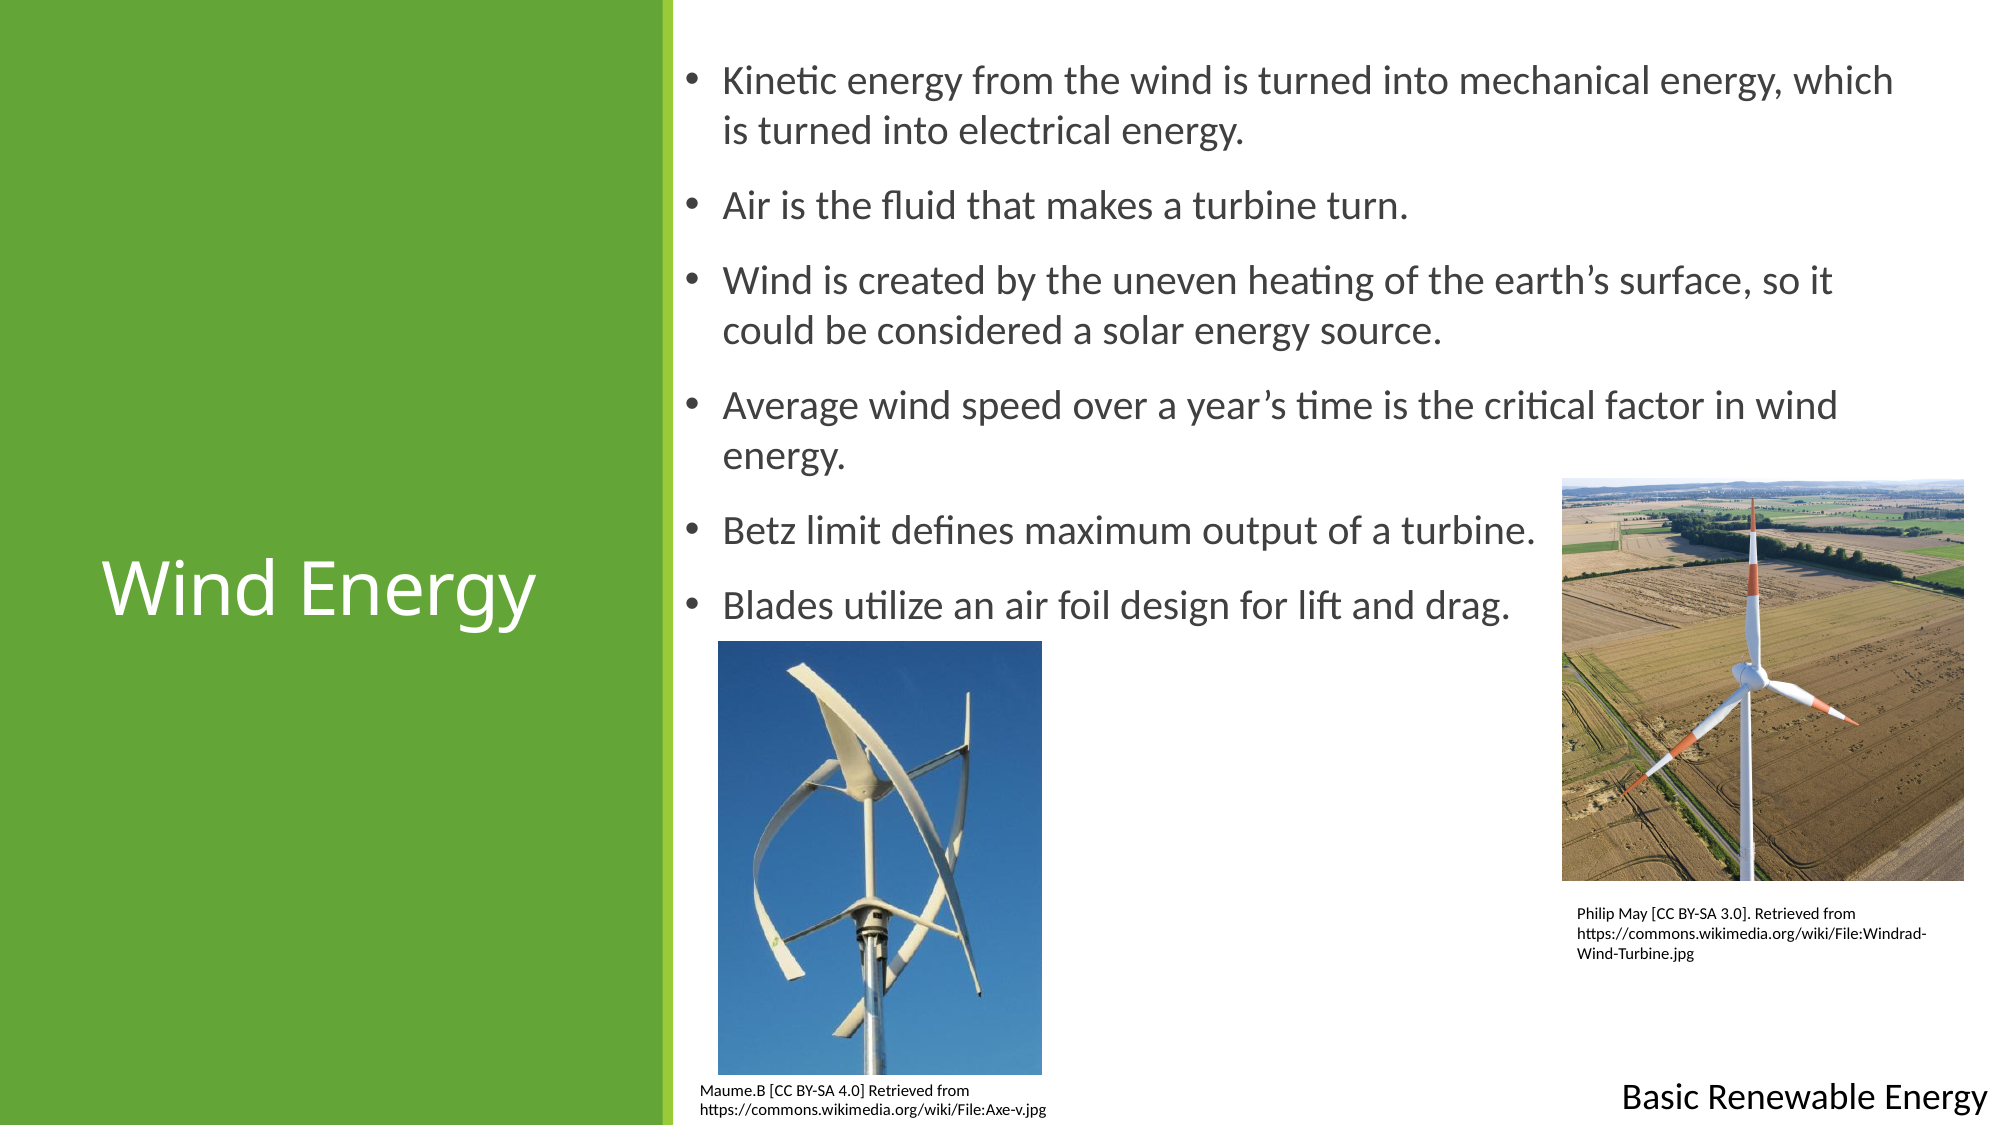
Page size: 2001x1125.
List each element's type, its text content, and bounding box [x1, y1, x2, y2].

picture [1561, 478, 1965, 881]
text_box Philip May [CC BY-SA 3.0]. Retrieved from https://commons.wikimedia.org/wiki/File:Windrad-Wind-Turbine.jpg [1562, 895, 1964, 971]
text_box Maume.B [CC BY-SA 4.0] Retrieved from https://commons.wikimedia.org/wiki/File:Axe-v.jpg [684, 1071, 1068, 1125]
title Wind Energy [86, 263, 612, 639]
list Kinetic energy from the wind is turned into mechanical energy, which is turned into electrical energy. Air is the fluid that makes a turbine turn. Wind is created by the uneven heating of the earth’s surface, so it could be considered a solar energy source. Average wind speed over a year’s time is the critical factor in wind energy. Betz limit defines maximum output of a turbine. Blades utilize an air foil design for lift and drag. [685, 45, 1918, 1035]
picture [717, 641, 1042, 1075]
